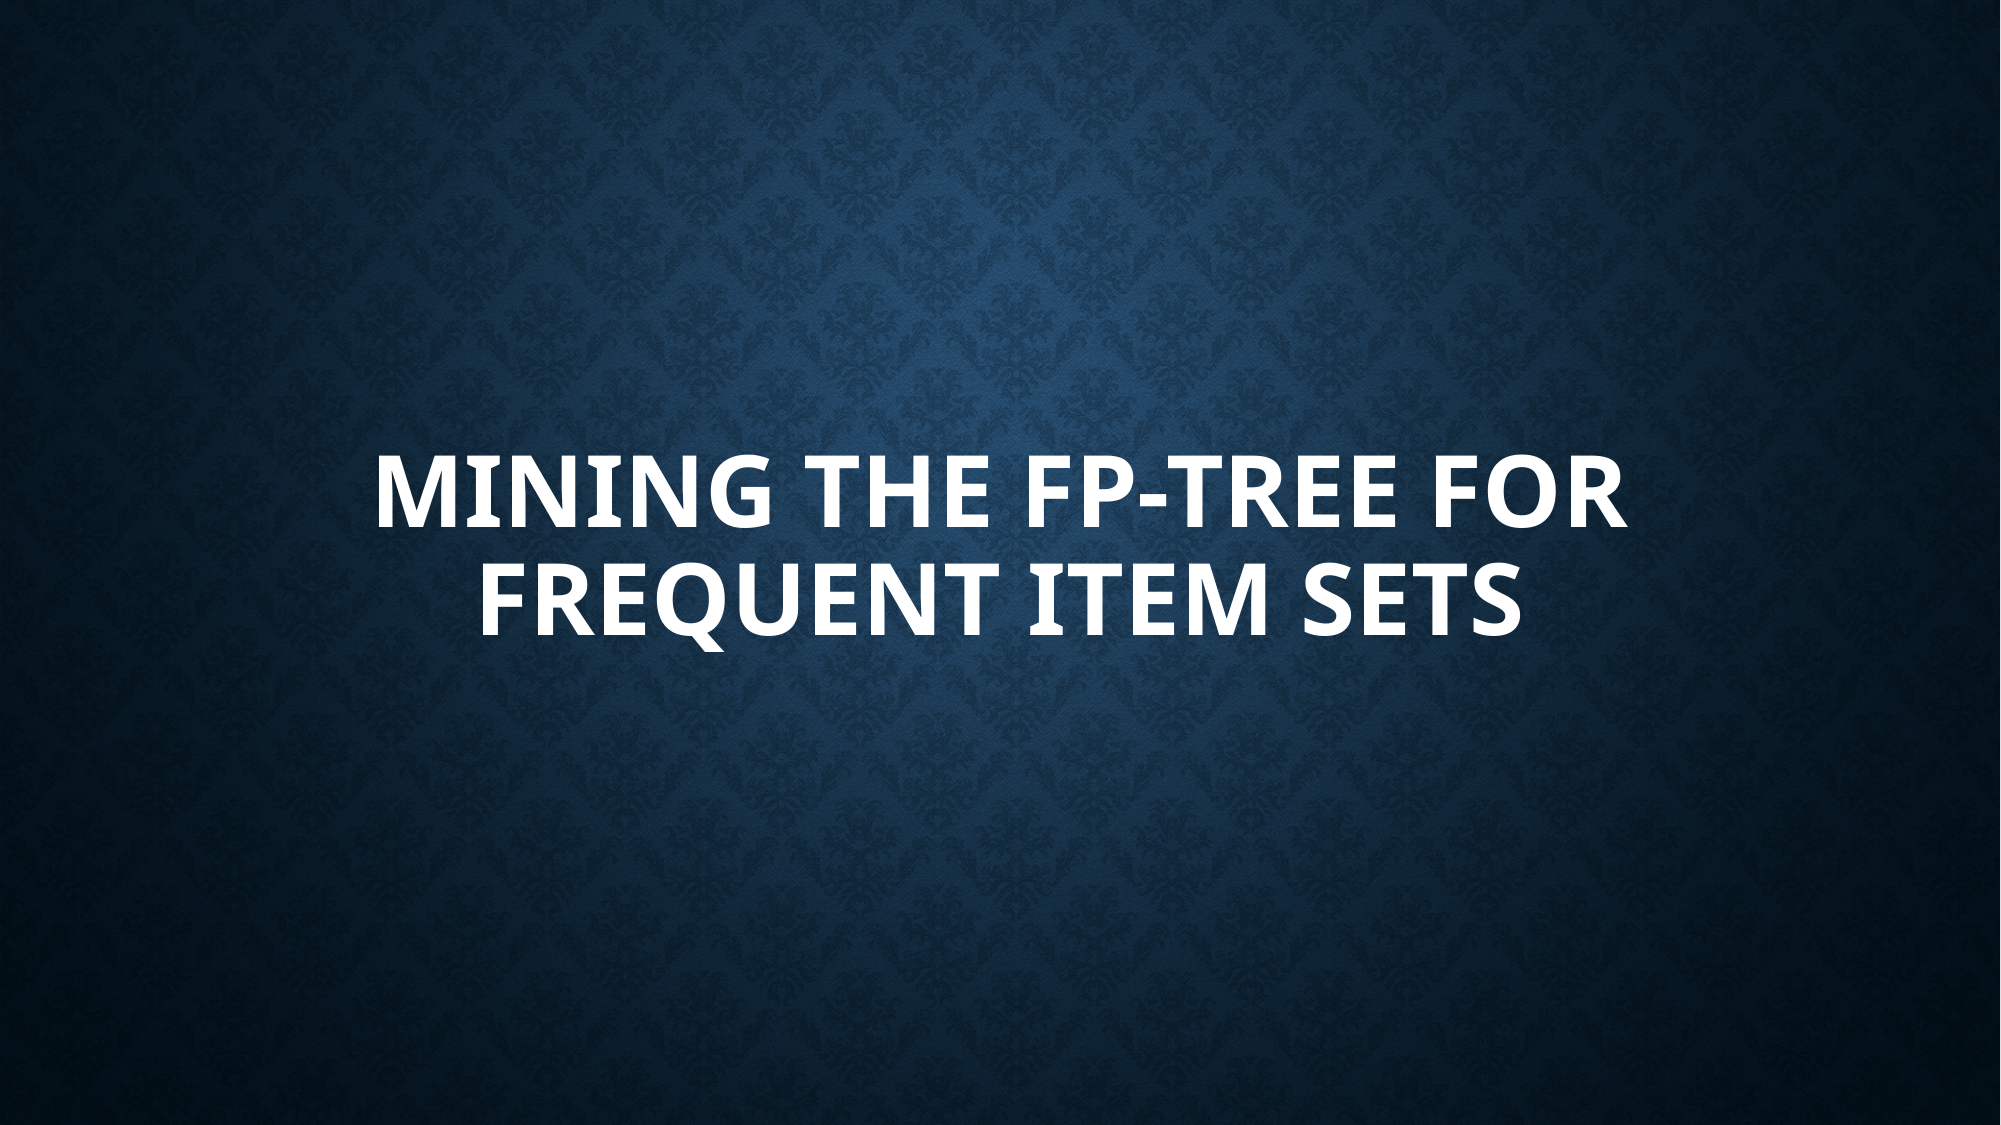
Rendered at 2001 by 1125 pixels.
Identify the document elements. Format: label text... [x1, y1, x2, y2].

title Mining the FP-Tree for frequent item sets [261, 366, 1739, 665]
